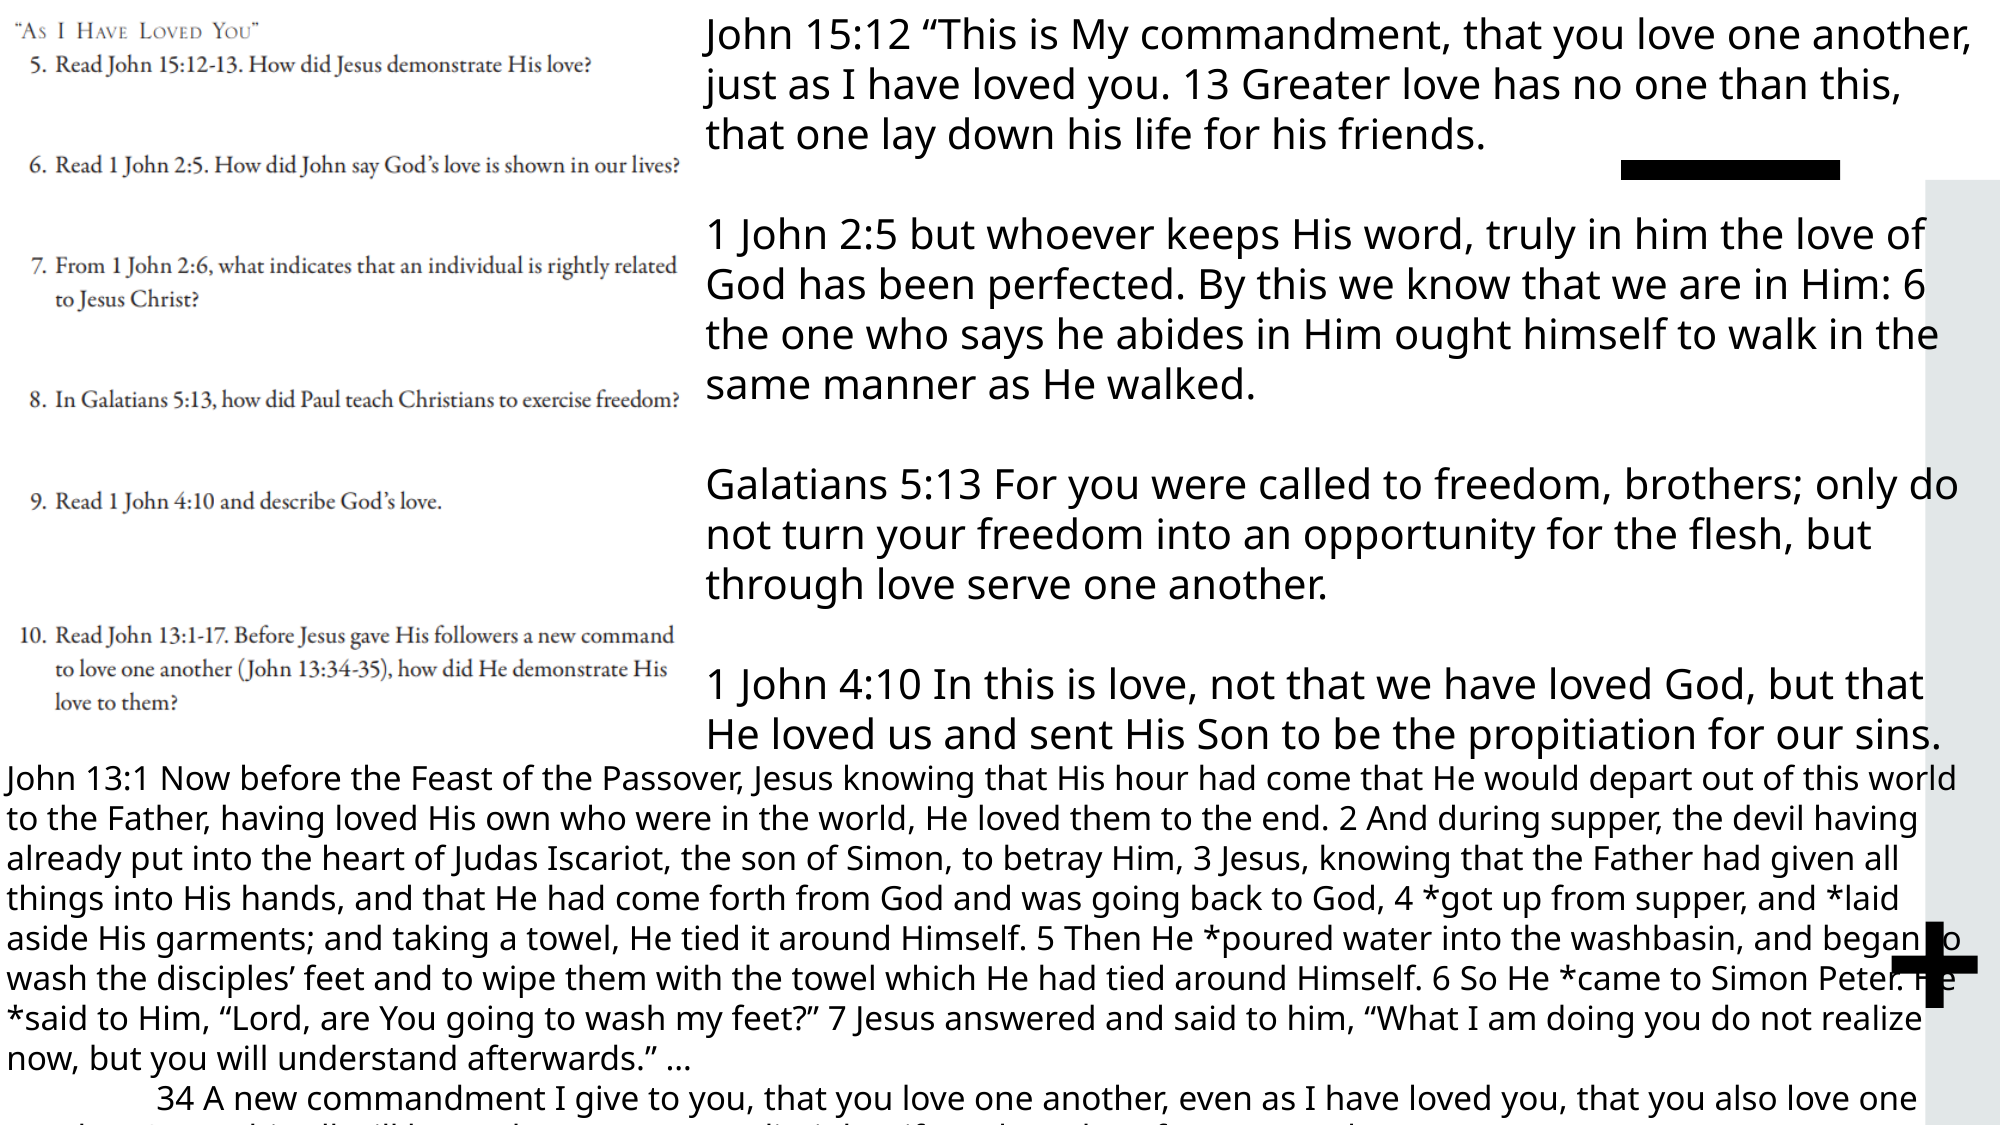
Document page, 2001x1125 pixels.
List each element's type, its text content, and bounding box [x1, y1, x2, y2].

picture [0, 0, 691, 729]
title John 15:12 “This is My commandment, that you love one another, just as I have loved you. 13 Greater love has no one than this, that one lay down his life for his friends. 1 John 2:5 but whoever keeps His word, truly in him the love of God has been perfected. By this we know that we are in Him: 6 the one who says he abides in Him ought himself to walk in the same manner as He walked. Galatians 5:13 For you were called to freedom, brothers; only do not turn your freedom into an opportunity for the flesh, but through love serve one another. 1 John 4:10 In this is love, not that we have loved God, but that He loved us and sent His Son to be the propitiation for our sins. [690, 0, 2000, 750]
text_box John 13:1 Now before the Feast of the Passover, Jesus knowing that His hour had come that He would depart out of this world to the Father, having loved His own who were in the world, He loved them to the end. 2 And during supper, the devil having already put into the heart of Judas Iscariot, the son of Simon, to betray Him, 3 Jesus, knowing that the Father had given all things into His hands, and that He had come forth from God and was going back to God, 4 *got up from supper, and *laid aside His garments; and taking a towel, He tied it around Himself. 5 Then He *poured water into the washbasin, and began to wash the disciples’ feet and to wipe them with the towel which He had tied around Himself. 6 So He *came to Simon Peter. He *said to Him, “Lord, are You going to wash my feet?” 7 Jesus answered and said to him, “What I am doing you do not realize now, but you will understand afterwards.” … 34 A new commandment I give to you, that you love one another, even as I have loved you, that you also love one another. 35 By this all will know that you are My disciples, if you have love for one another.” [0, 750, 2000, 1125]
